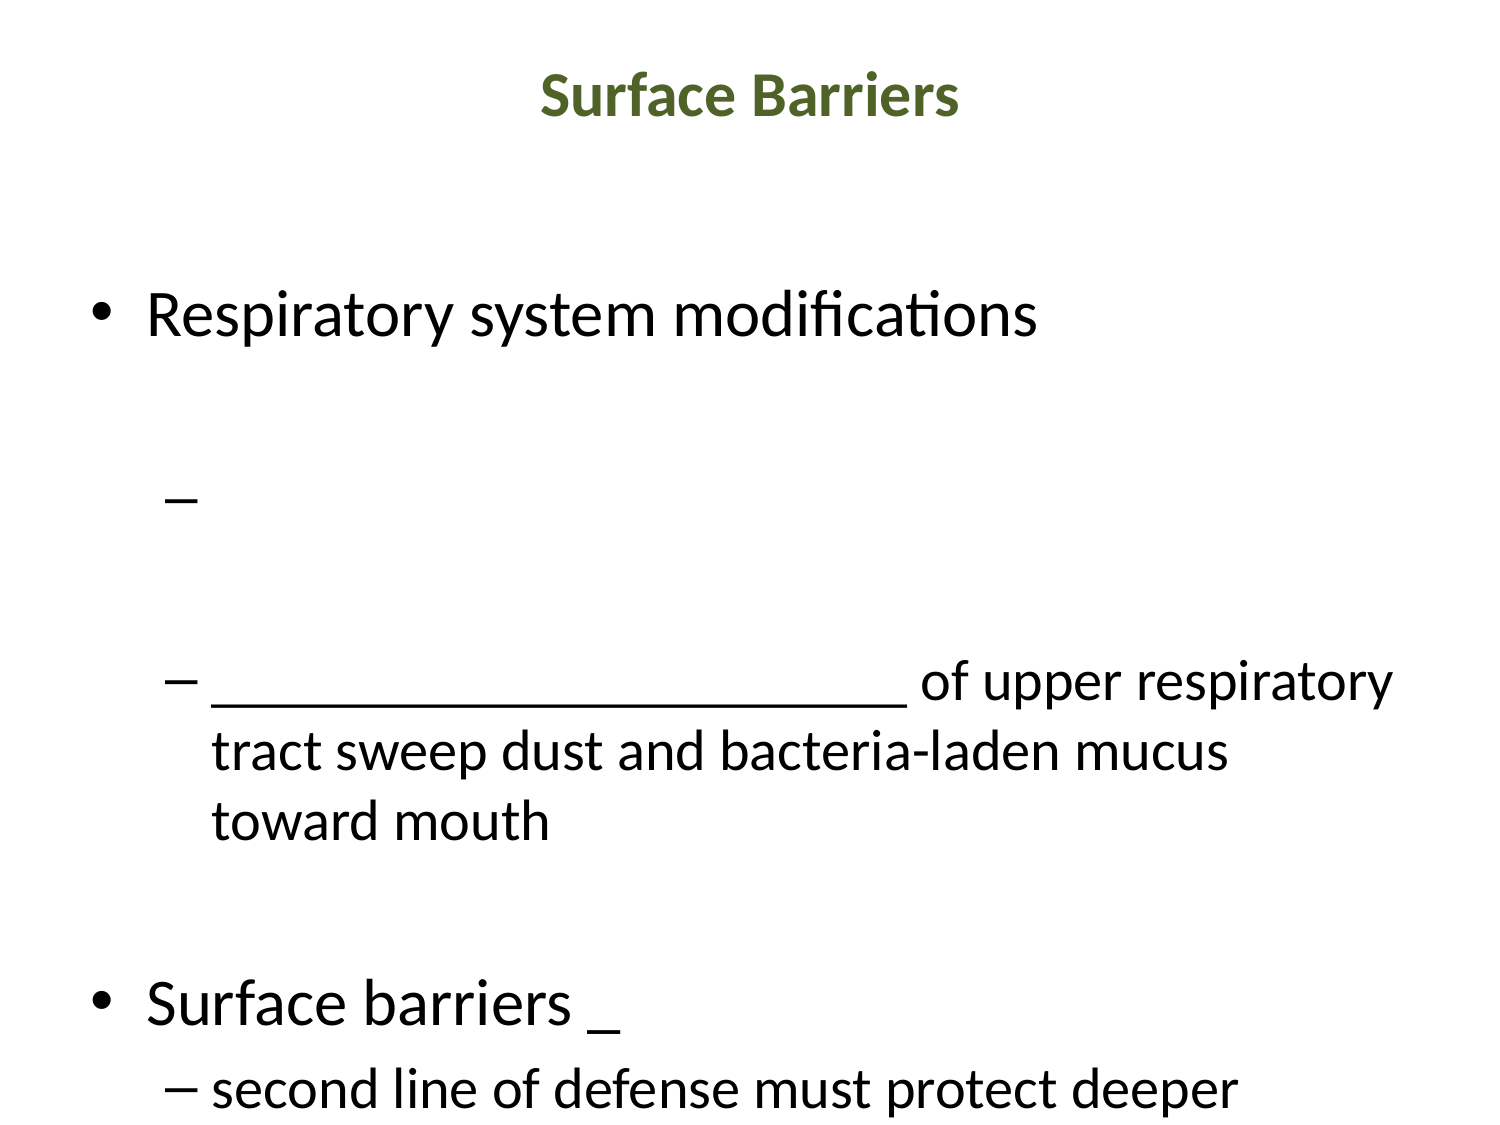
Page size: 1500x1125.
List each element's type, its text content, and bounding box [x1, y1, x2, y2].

title Surface Barriers [75, 45, 1425, 138]
list Respiratory system modifications ________________________ of upper respiratory tract sweep dust and bacteria-laden mucus toward mouth Surface barriers _ second line of defense must protect deeper tissues [75, 262, 1425, 1005]
